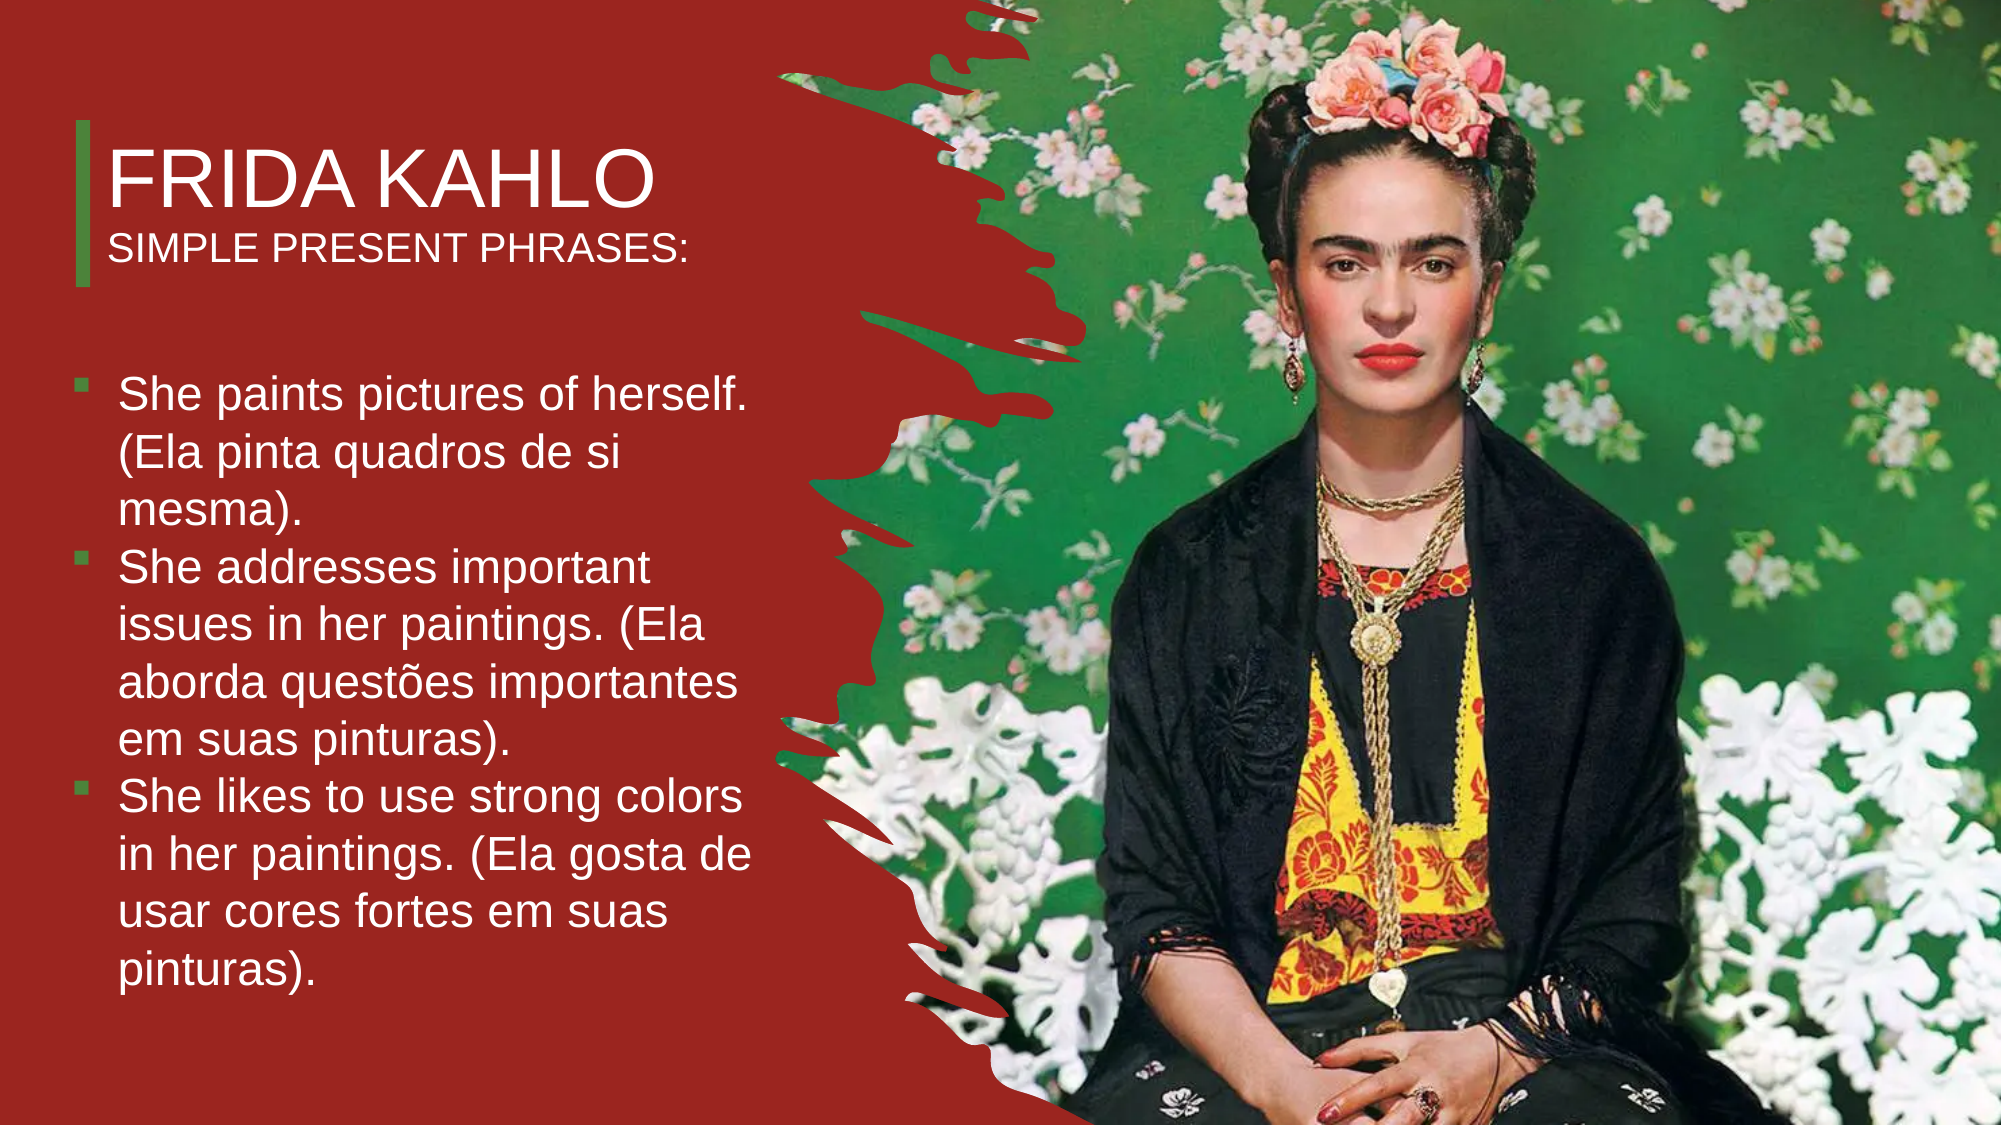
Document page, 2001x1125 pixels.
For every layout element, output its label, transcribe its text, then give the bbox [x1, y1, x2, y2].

text_box She paints pictures of herself. (Ela pinta quadros de si mesma). She addresses important issues in her paintings. (Ela aborda questões importantes em suas pinturas). She likes to use strong colors in her paintings. (Ela gosta de usar cores fortes em suas pinturas). [55, 355, 775, 1003]
text_box [0, 0, 775, 1125]
picture [775, 0, 2001, 1125]
text_box [75, 119, 91, 288]
text_box Frida Kahlo SIMPLE PRESENT PHRASES: [91, 120, 775, 288]
